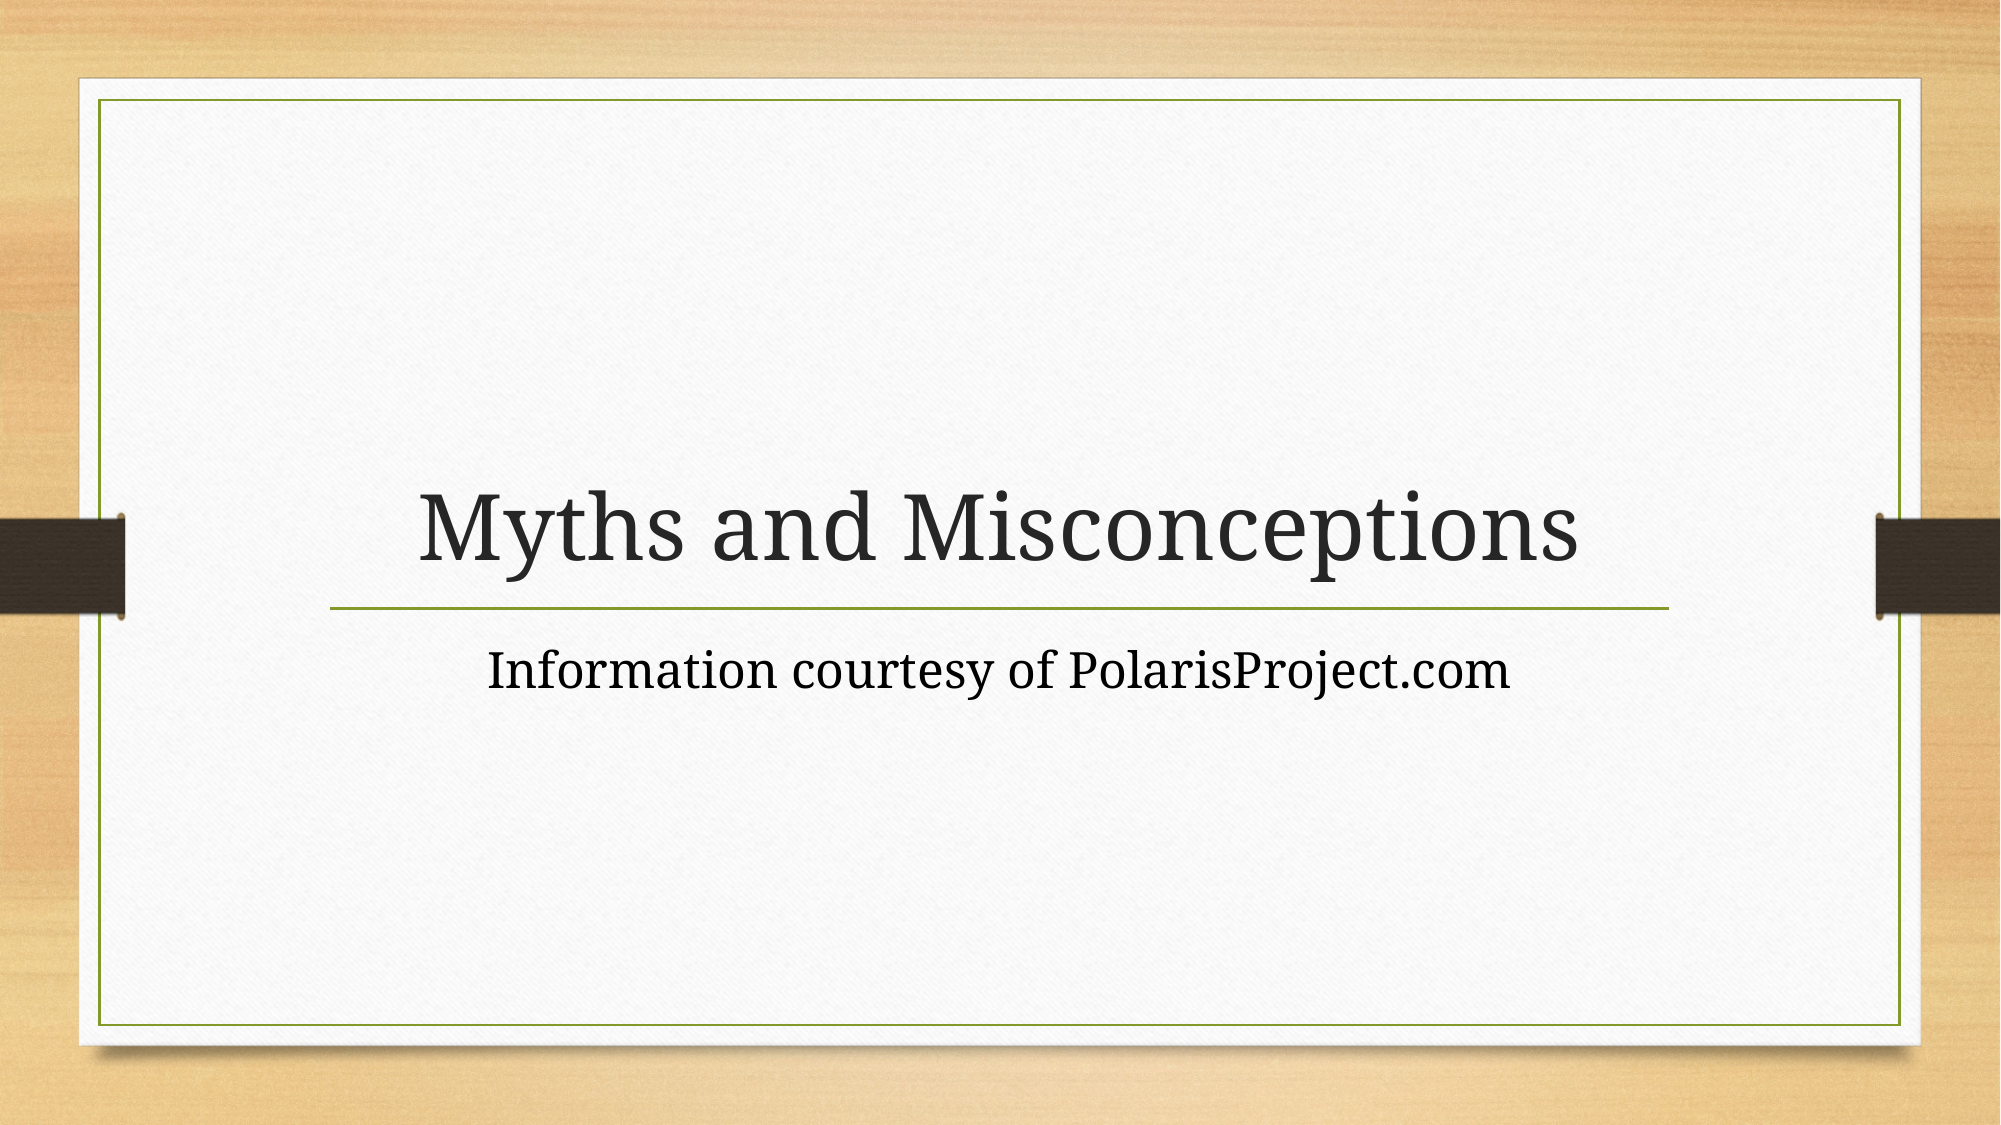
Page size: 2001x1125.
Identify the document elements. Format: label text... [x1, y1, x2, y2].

list Information courtesy of PolarisProject.com [330, 630, 1669, 788]
picture [0, 0, 2001, 1125]
title Myths and Misconceptions [330, 287, 1669, 587]
